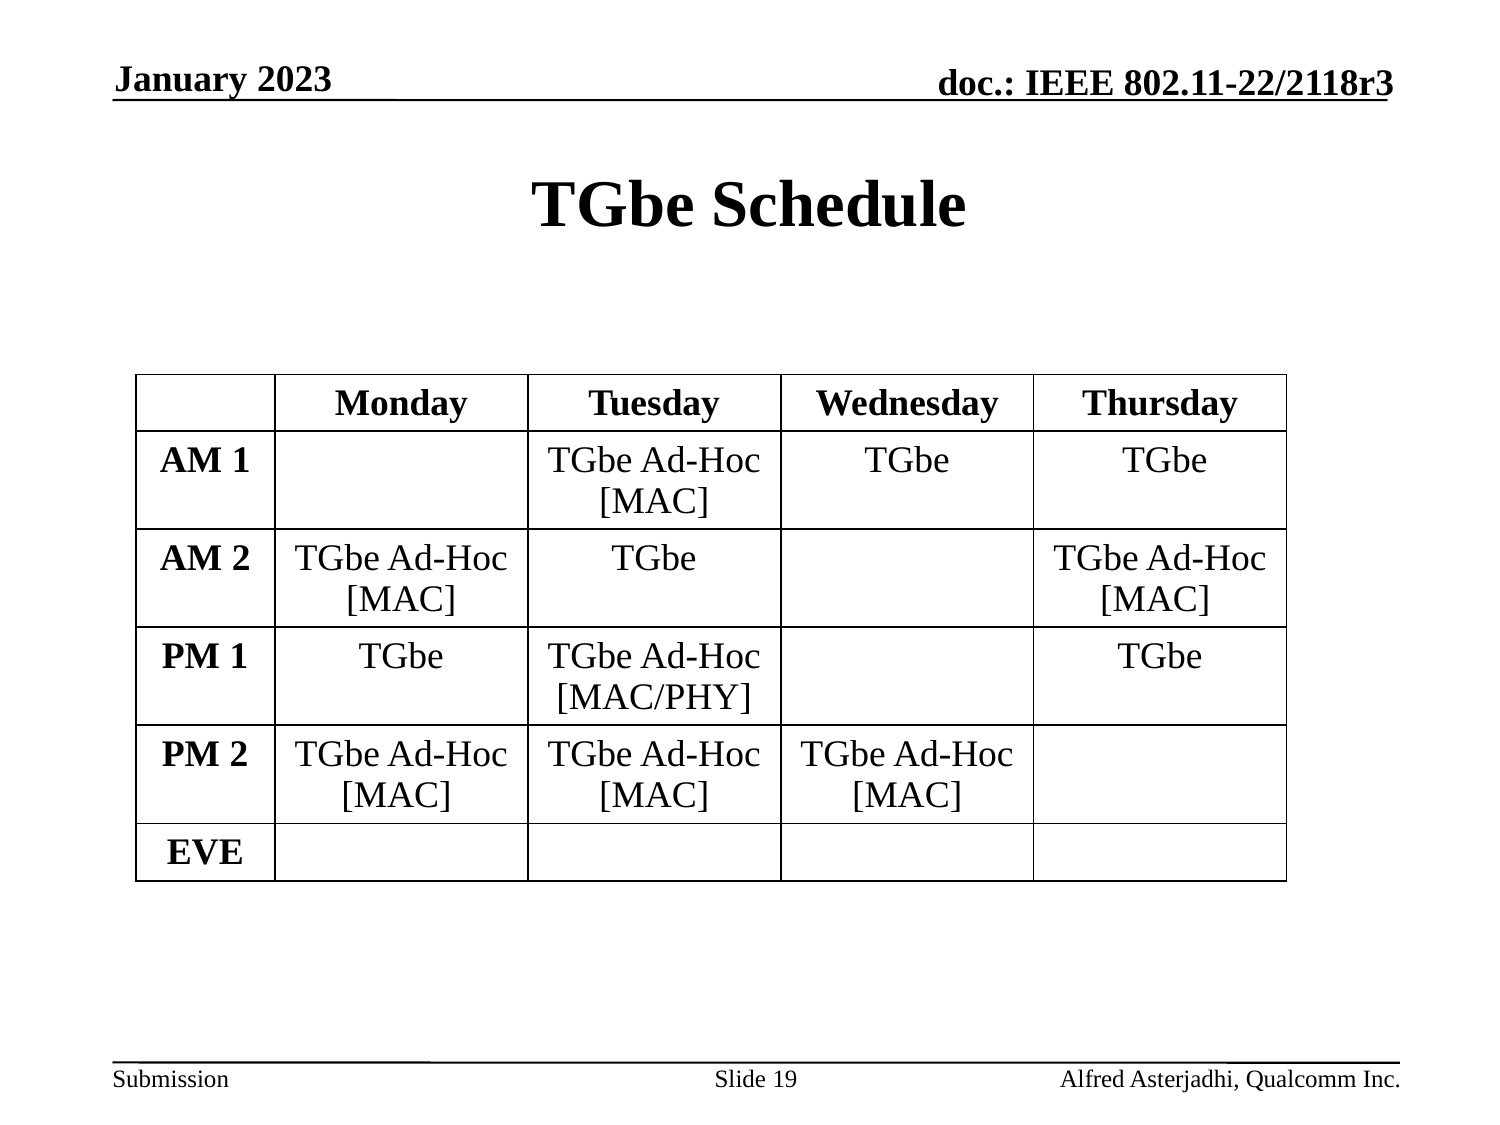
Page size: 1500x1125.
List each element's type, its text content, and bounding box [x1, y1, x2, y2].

table_cell TGbe Ad-Hoc [MAC] [782, 726, 1033, 823]
table_header [137, 375, 274, 430]
table_cell AM 1 [137, 432, 274, 528]
table_cell EVE [137, 824, 274, 880]
table_cell TGbe [529, 530, 780, 626]
table_cell [276, 432, 527, 528]
table_cell PM 1 [137, 628, 274, 724]
table_header Monday [276, 375, 527, 430]
table_cell [276, 824, 527, 880]
table_cell TGbe Ad-Hoc [MAC] [276, 726, 527, 823]
table_cell PM 2 [137, 726, 274, 823]
table_cell [1034, 824, 1286, 880]
table_cell TGbe Ad-Hoc [MAC] [529, 726, 780, 823]
slide_number Slide 19 [712, 1061, 800, 1123]
table_cell AM 2 [137, 530, 274, 626]
table_cell TGbe [1034, 628, 1286, 724]
table_cell [782, 824, 1033, 880]
table_cell TGbe Ad-Hoc [MAC] [1034, 530, 1286, 626]
table_header Thursday [1034, 375, 1286, 430]
table_header Wednesday [782, 375, 1033, 430]
table_cell TGbe Ad-Hoc [MAC] [276, 530, 527, 626]
table_header Tuesday [529, 375, 780, 430]
table_cell [782, 530, 1033, 626]
table_cell TGbe [782, 432, 1033, 528]
table_cell TGbe Ad-Hoc [MAC/PHY] [529, 628, 780, 724]
table_cell [1034, 726, 1286, 823]
title TGbe Schedule [112, 112, 1388, 288]
footer Alfred Asterjadhi, Qualcomm Inc. [878, 1061, 1402, 1093]
table_cell TGbe [1034, 432, 1286, 528]
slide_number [114, 54, 423, 100]
table_cell [529, 824, 780, 880]
table_cell [782, 628, 1033, 724]
table_cell TGbe Ad-Hoc [MAC] [529, 432, 780, 528]
table_cell TGbe [276, 628, 527, 724]
